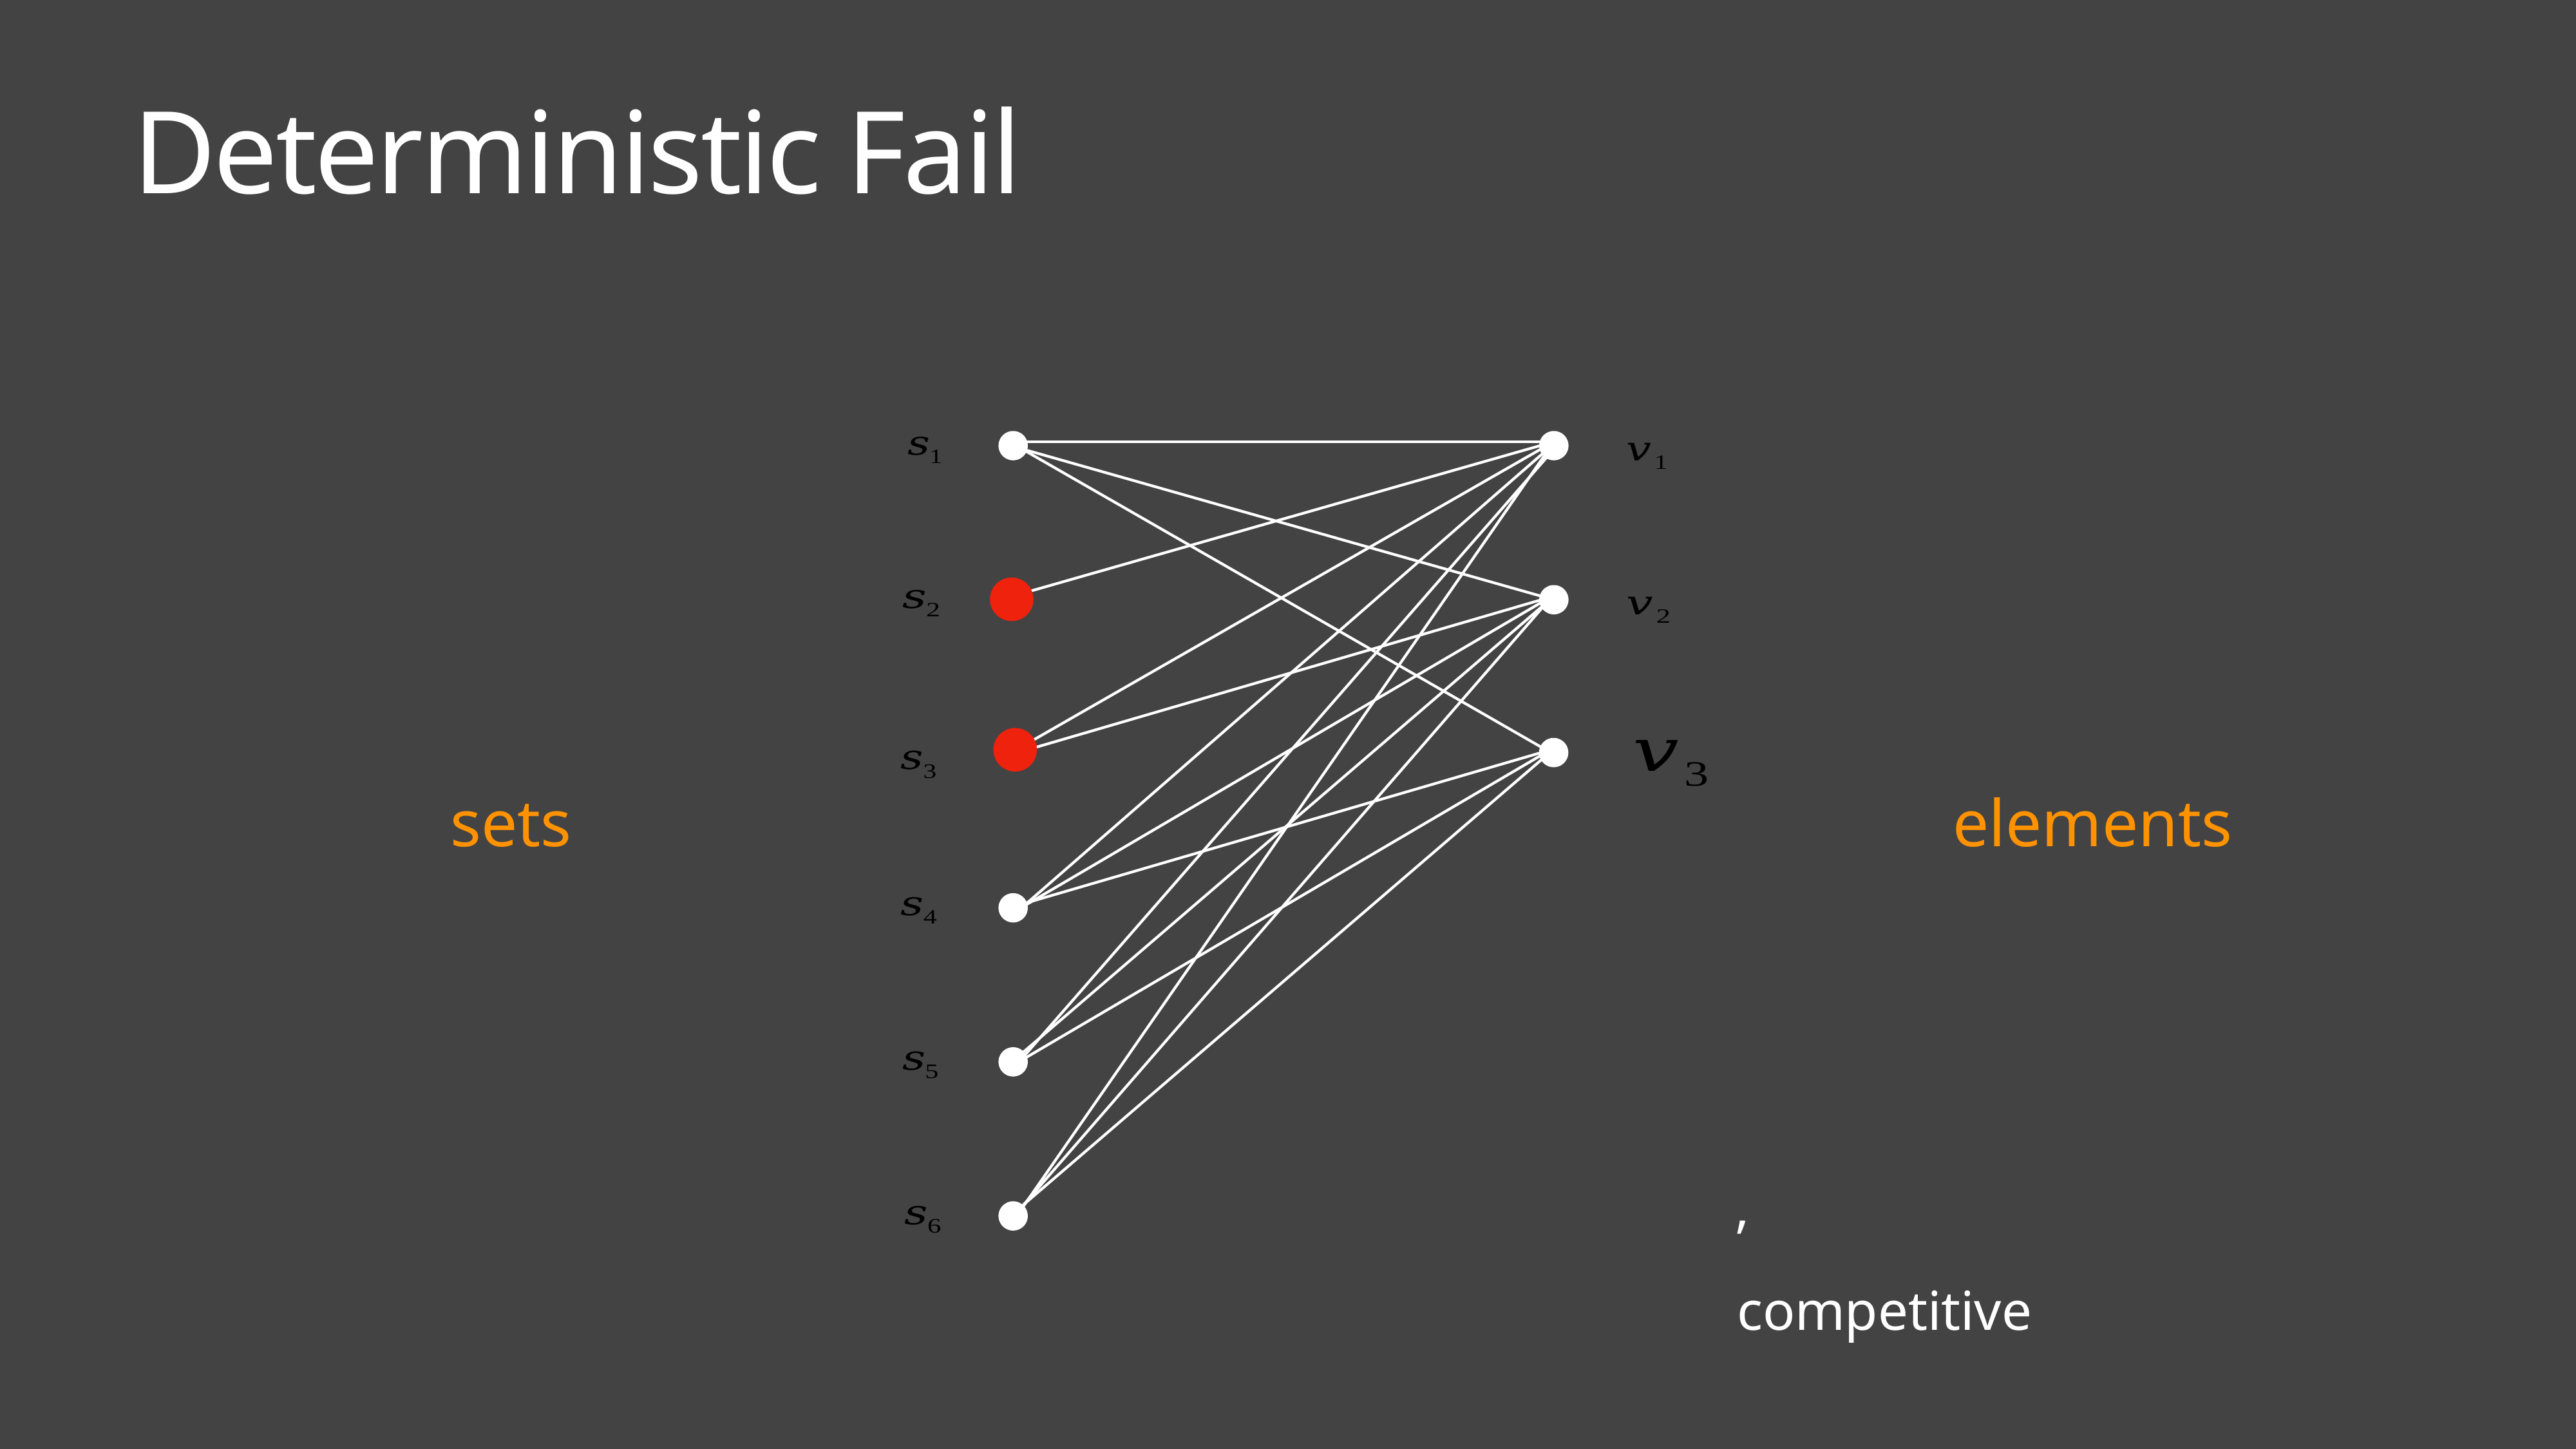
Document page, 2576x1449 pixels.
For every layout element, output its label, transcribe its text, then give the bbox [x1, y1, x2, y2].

text_box [993, 728, 1011, 772]
title Deterministic Fail [127, 100, 2449, 253]
text_box [998, 1201, 1028, 1231]
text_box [1013, 446, 1569, 1217]
text_box [998, 431, 1011, 460]
text_box [990, 577, 1011, 621]
text_box [998, 893, 1011, 923]
text_box [998, 1047, 1011, 1077]
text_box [1011, 430, 1569, 1216]
